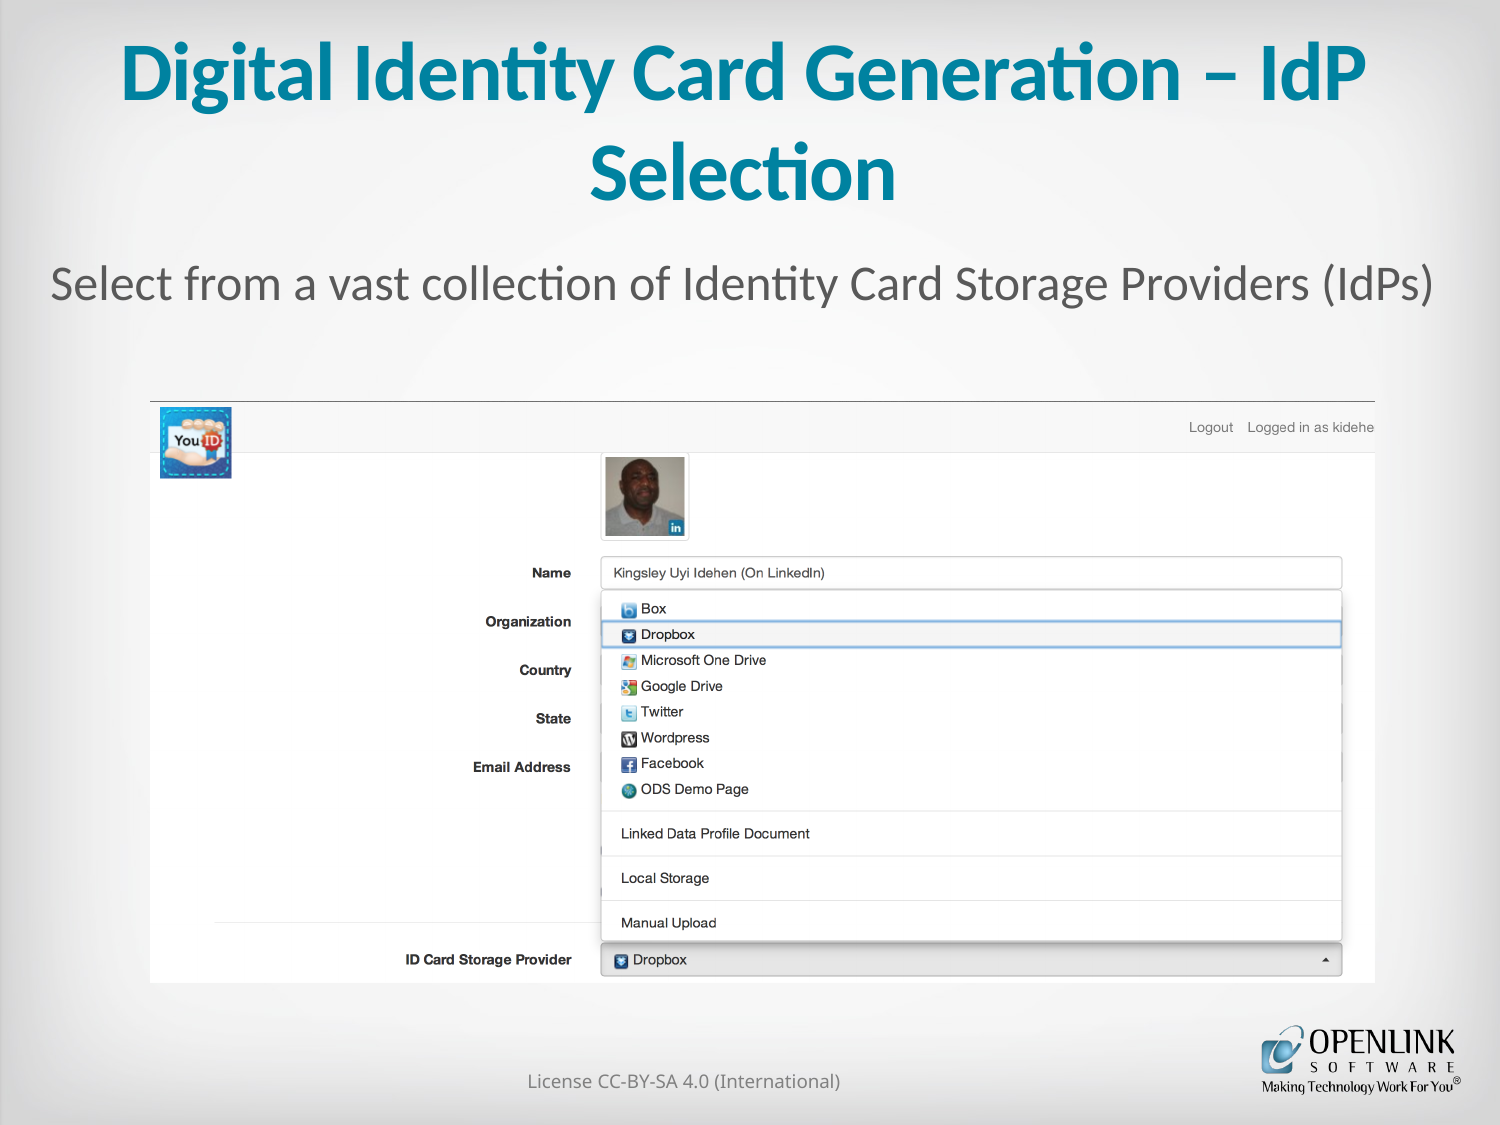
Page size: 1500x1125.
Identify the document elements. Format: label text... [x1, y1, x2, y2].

title Digital Identity Card Generation – IdP Selection [12, 24, 1475, 225]
footer License CC-BY-SA 4.0 (International) [512, 1062, 988, 1100]
list Select from a vast collection of Identity Card Storage Providers (IdPs) [35, 249, 1498, 350]
picture [0, 0, 1500, 1125]
